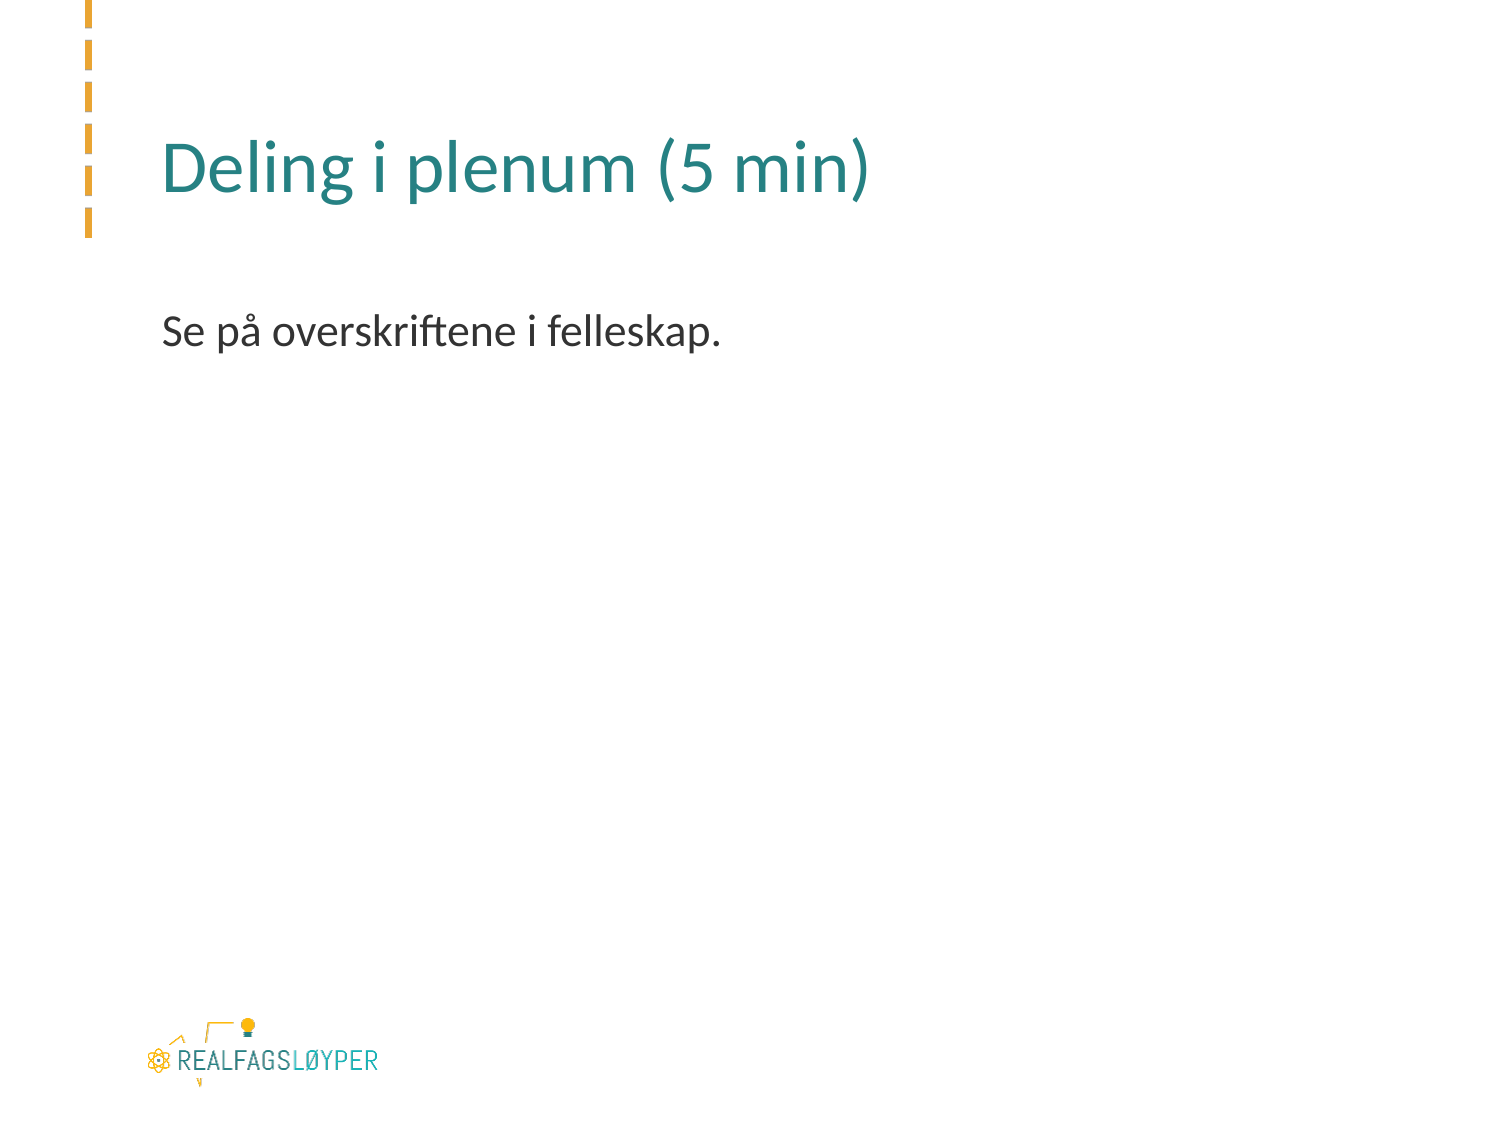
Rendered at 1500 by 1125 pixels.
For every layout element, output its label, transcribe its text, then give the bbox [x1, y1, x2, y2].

picture [146, 1018, 380, 1089]
title Deling i plenum (5 min) [146, 59, 1391, 278]
picture [85, 0, 92, 238]
list Se på overskriftene i felleskap. [146, 299, 1391, 986]
